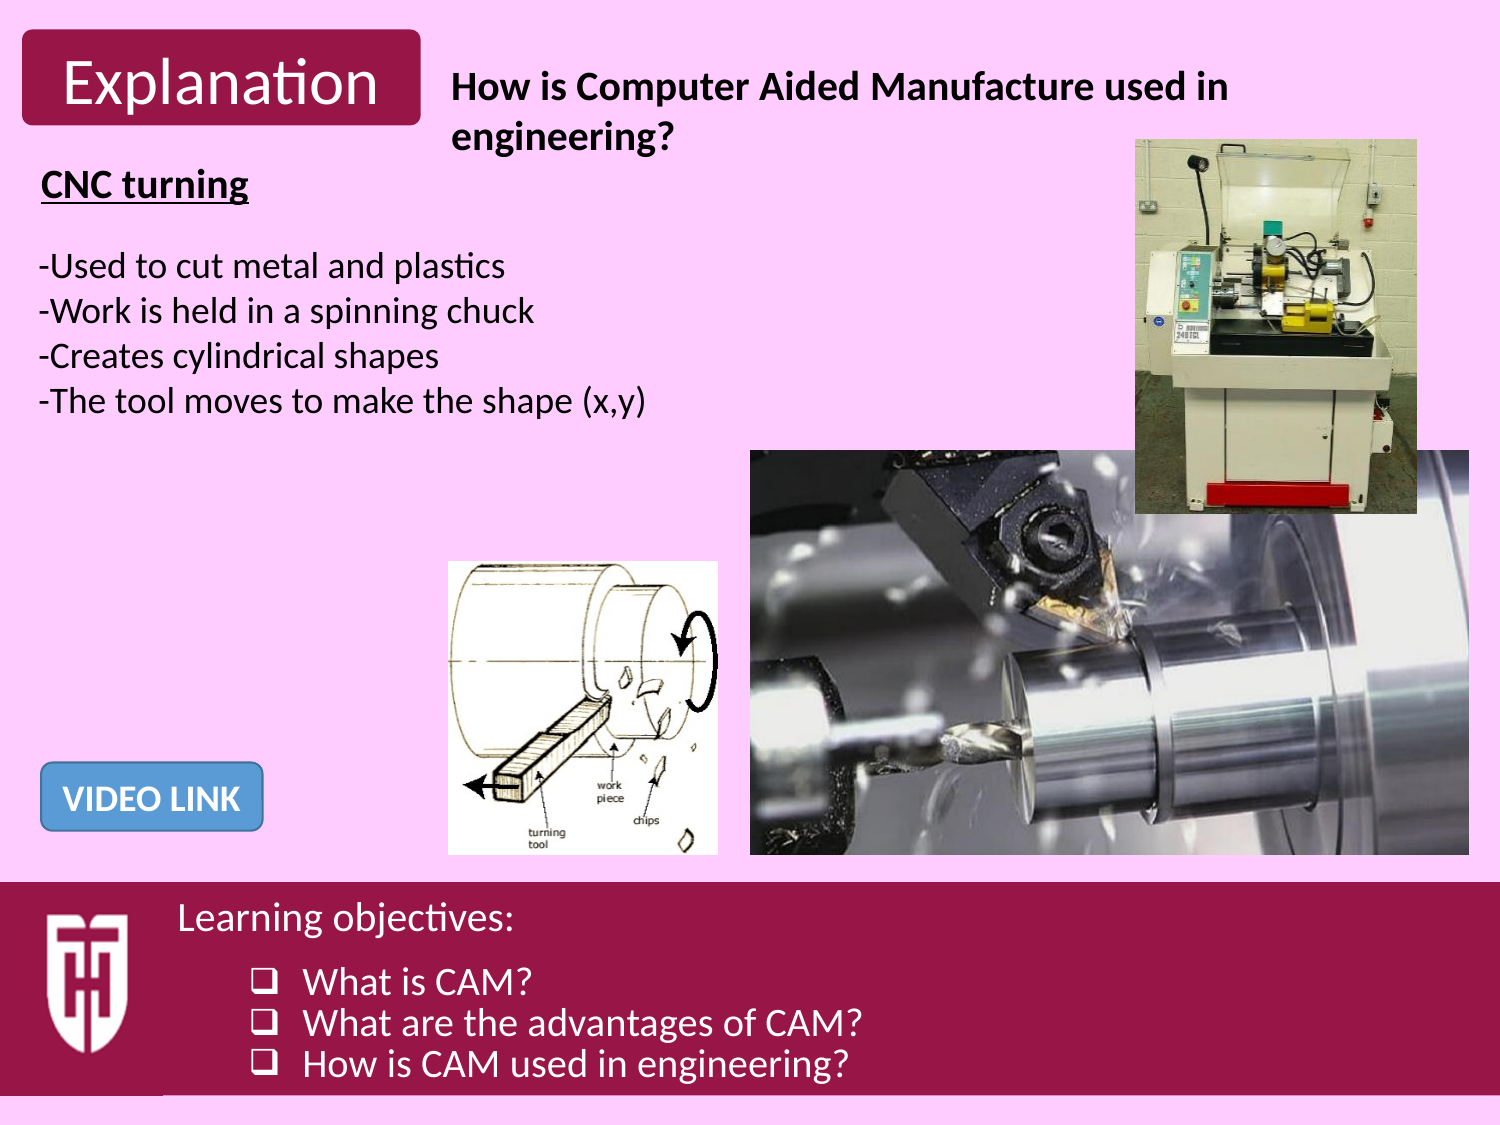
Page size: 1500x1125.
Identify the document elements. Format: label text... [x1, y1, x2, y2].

text_box How is Computer Aided Manufacture used in engineering? [436, 51, 1388, 167]
picture [749, 139, 1469, 855]
text_box CNC turning [26, 149, 558, 215]
picture [448, 561, 718, 855]
text_box VIDEO LINK [40, 761, 264, 832]
text_box -Used to cut metal and plastics -Work is held in a spinning chuck -Creates cylindrical shapes -The tool moves to make the shape (x,y) [23, 233, 736, 429]
picture [0, 882, 162, 1096]
